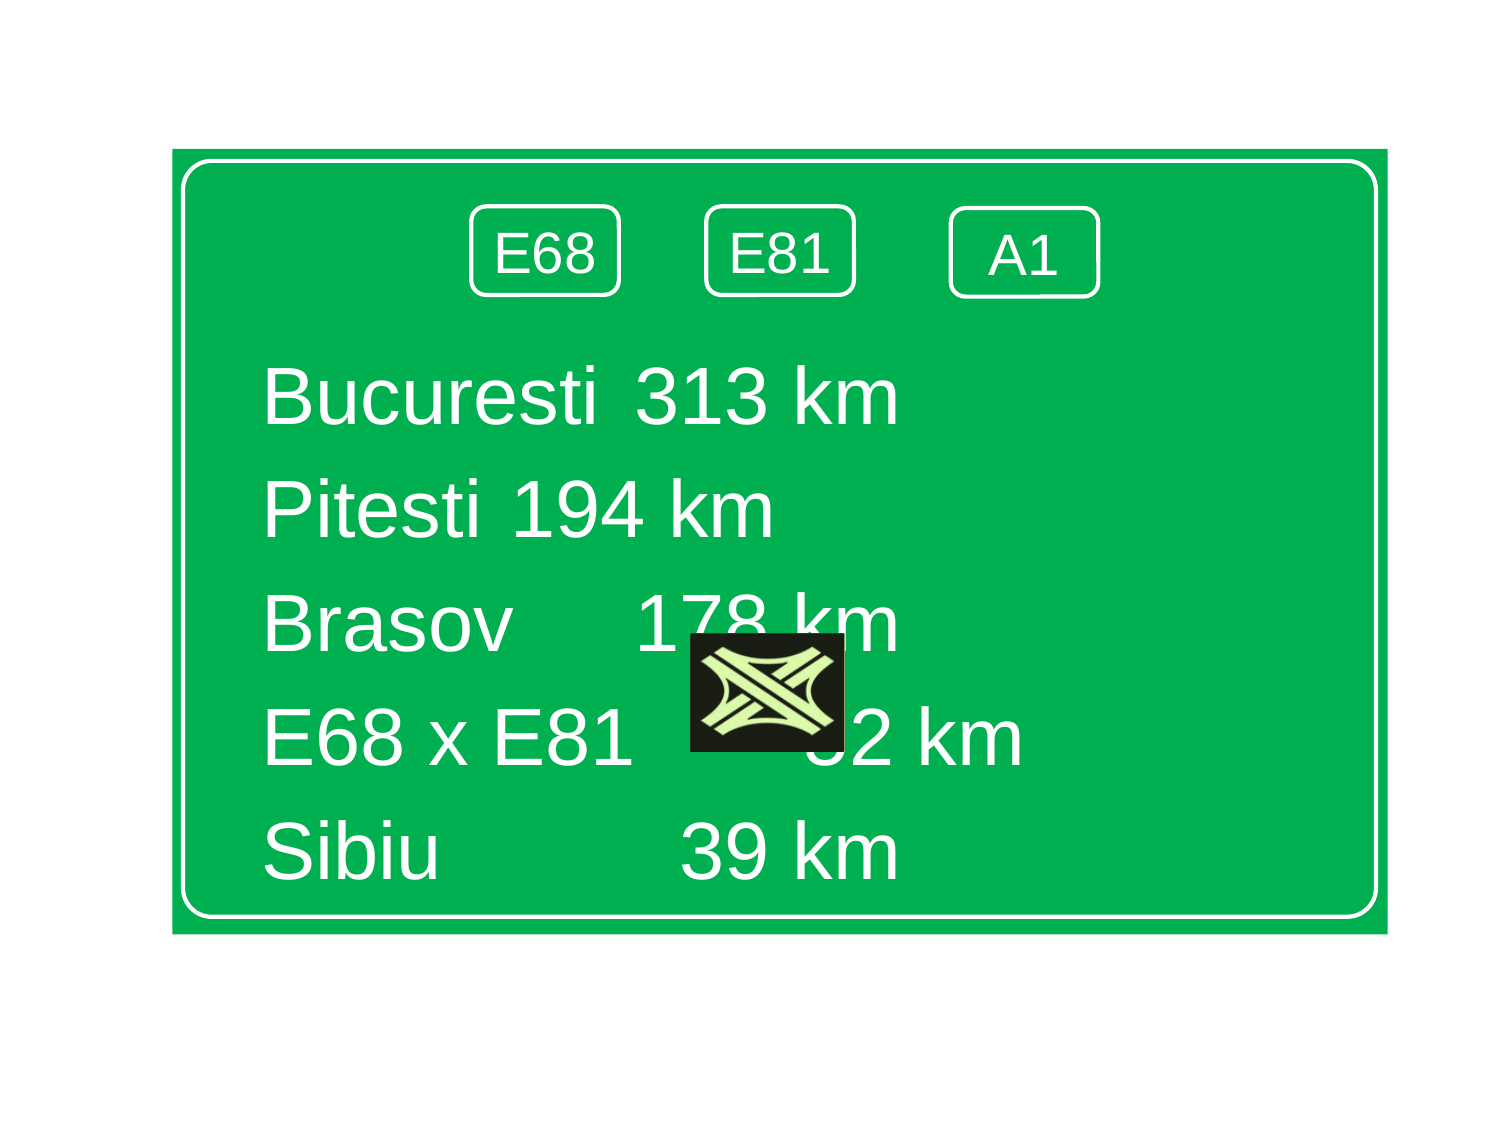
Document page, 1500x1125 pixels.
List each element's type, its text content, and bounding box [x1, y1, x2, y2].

text_box E81 [704, 204, 857, 298]
text_box E68 [469, 204, 621, 298]
text_box A1 [948, 205, 1101, 299]
picture [690, 633, 845, 752]
text_box [180, 158, 1379, 919]
text_box Bucuresti 313 km Pitesti 194 km Brasov 178 km E68 x E81 52 km Sibiu 39 km [172, 148, 1388, 935]
